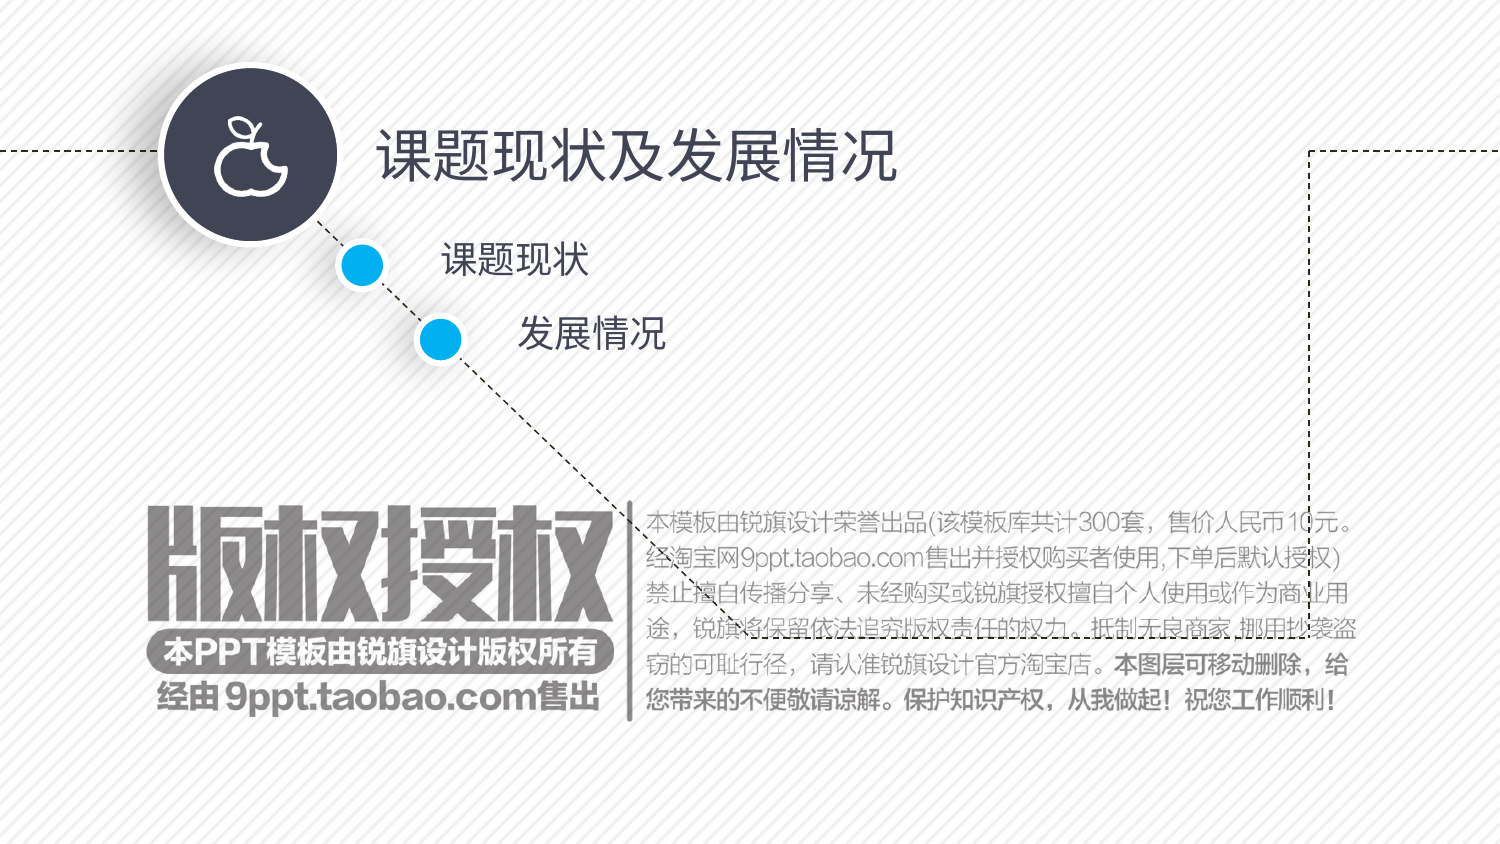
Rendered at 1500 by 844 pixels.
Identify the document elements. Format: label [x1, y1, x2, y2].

picture [0, 0, 1500, 844]
text_box [160, 64, 341, 245]
text_box [244, 151, 749, 499]
